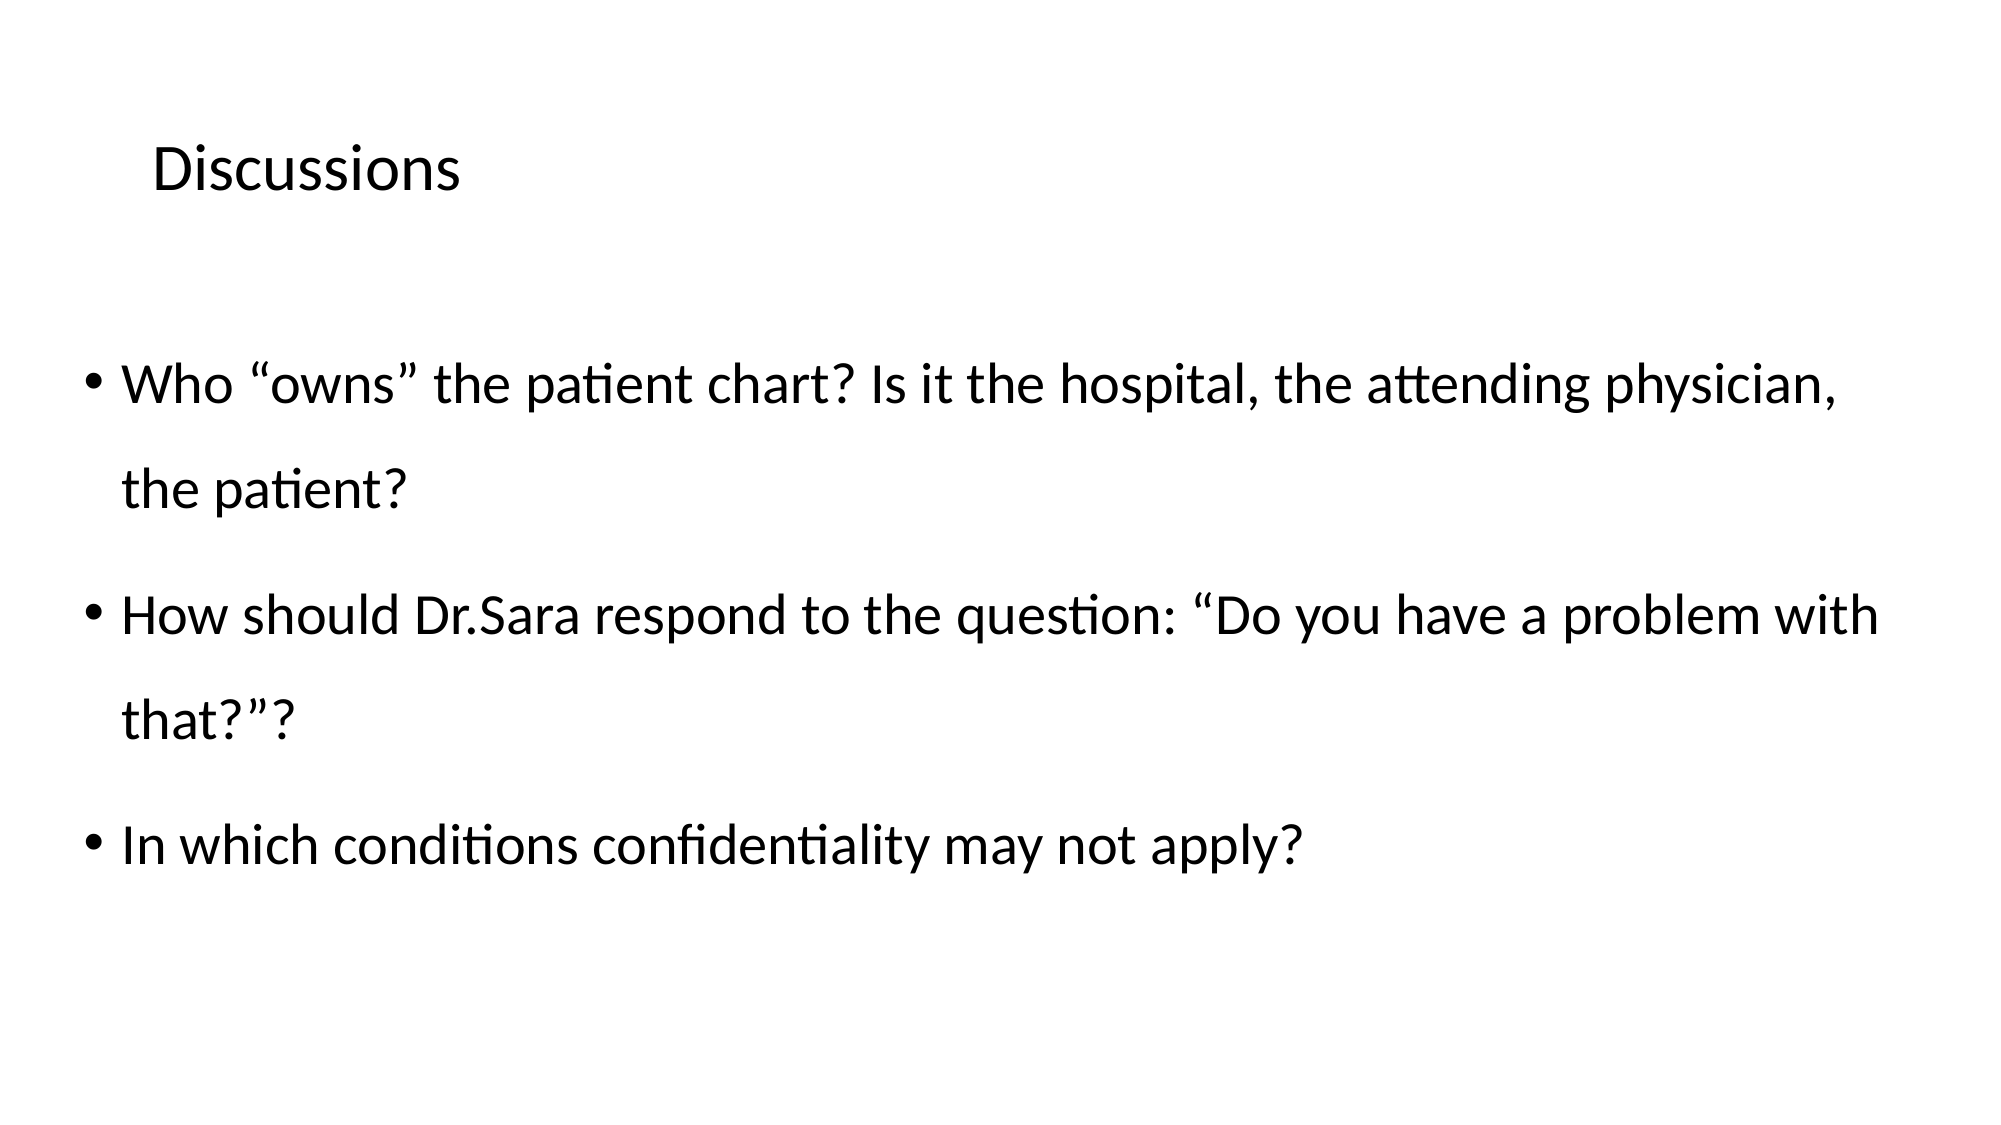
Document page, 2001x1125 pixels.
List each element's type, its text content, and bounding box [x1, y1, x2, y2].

list Who “owns” the patient chart? Is it the hospital, the attending physician, the patient? How should Dr.Sara respond to the question: “Do you have a problem with that?”? In which conditions confidentiality may not apply? [68, 302, 1932, 1017]
title Discussions [137, 59, 1863, 278]
